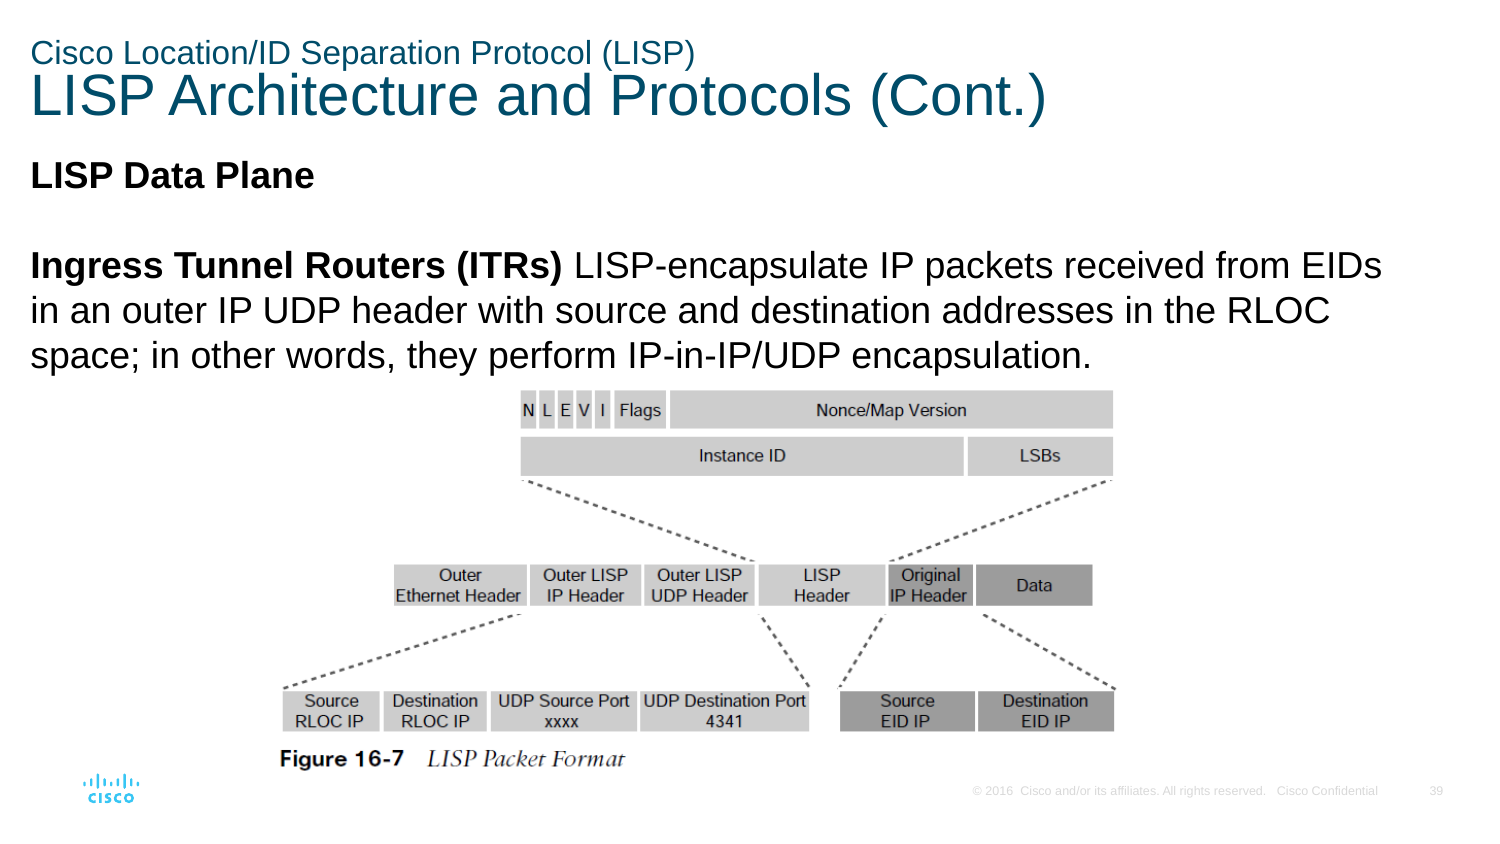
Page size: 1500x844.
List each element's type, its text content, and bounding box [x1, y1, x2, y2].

picture [257, 376, 1143, 785]
title Cisco Location/ID Separation Protocol (LISP) LISP Architecture and Protocols (Cont.) [15, 23, 1385, 143]
list LISP Data Plane Ingress Tunnel Routers (ITRs) LISP-encapsulate IP packets received from EIDs in an outer IP UDP header with source and destination addresses in the RLOC space; in other words, they perform IP-in-IP/UDP encapsulation. [15, 143, 1434, 377]
